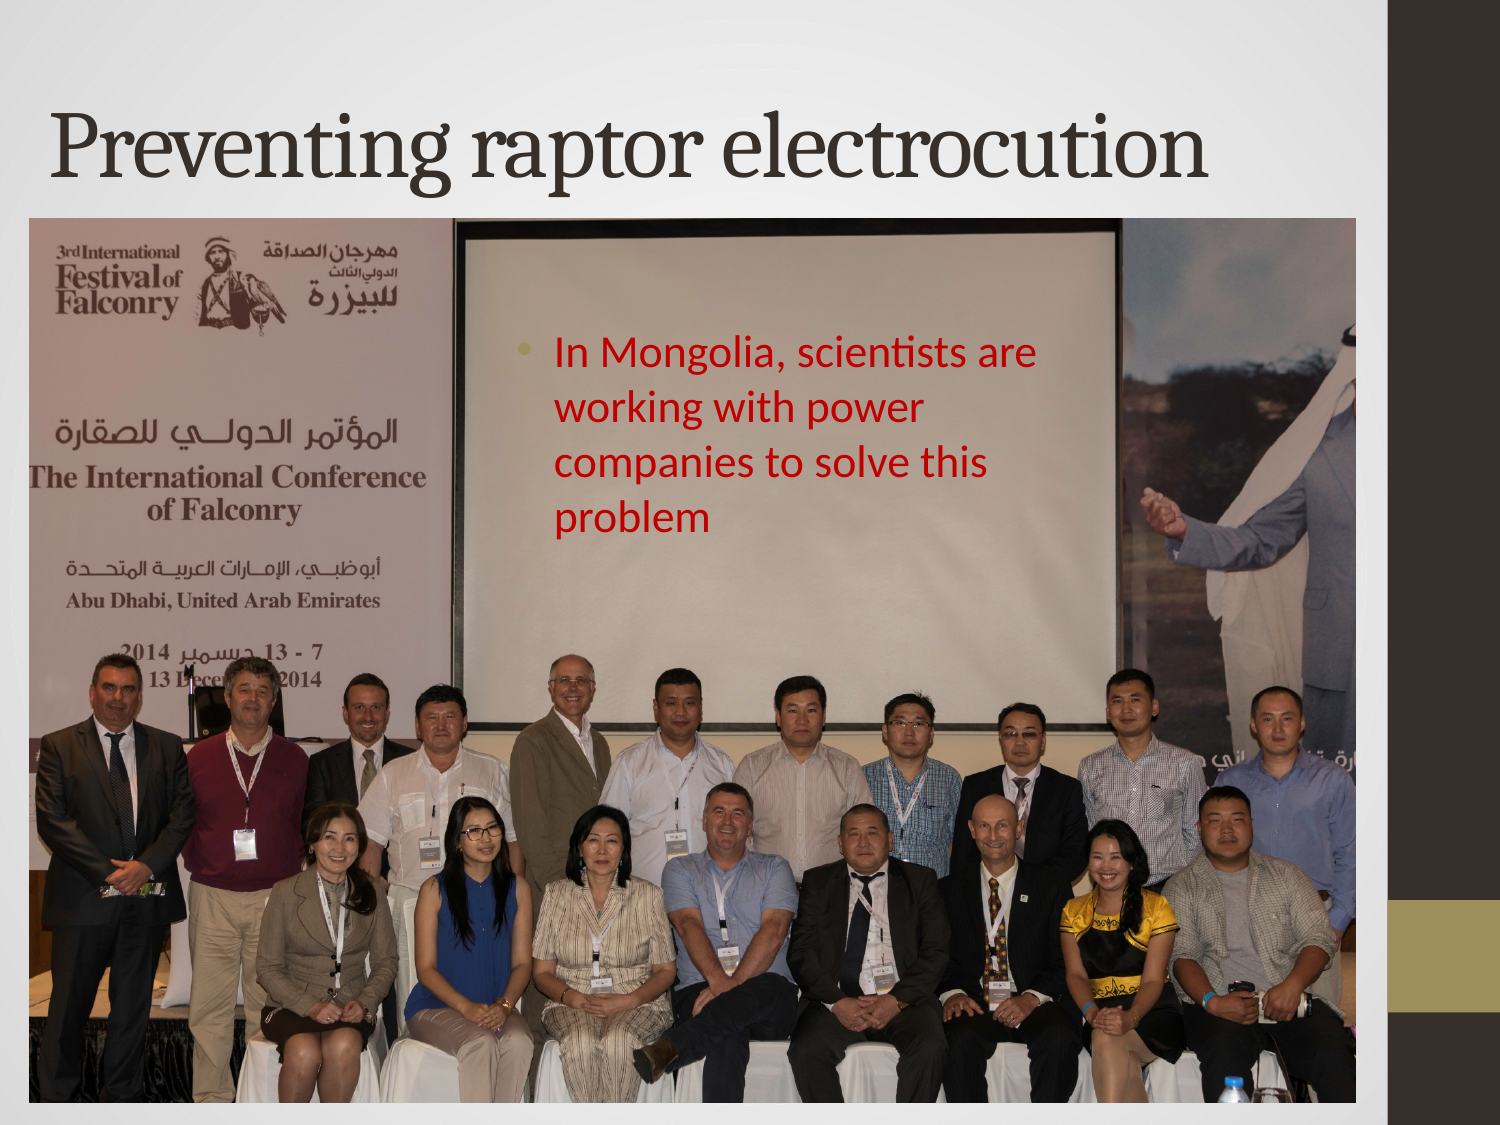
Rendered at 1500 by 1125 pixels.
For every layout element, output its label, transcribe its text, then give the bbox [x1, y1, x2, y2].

picture [29, 218, 1356, 1103]
title Preventing raptor electrocution [40, 44, 1326, 211]
